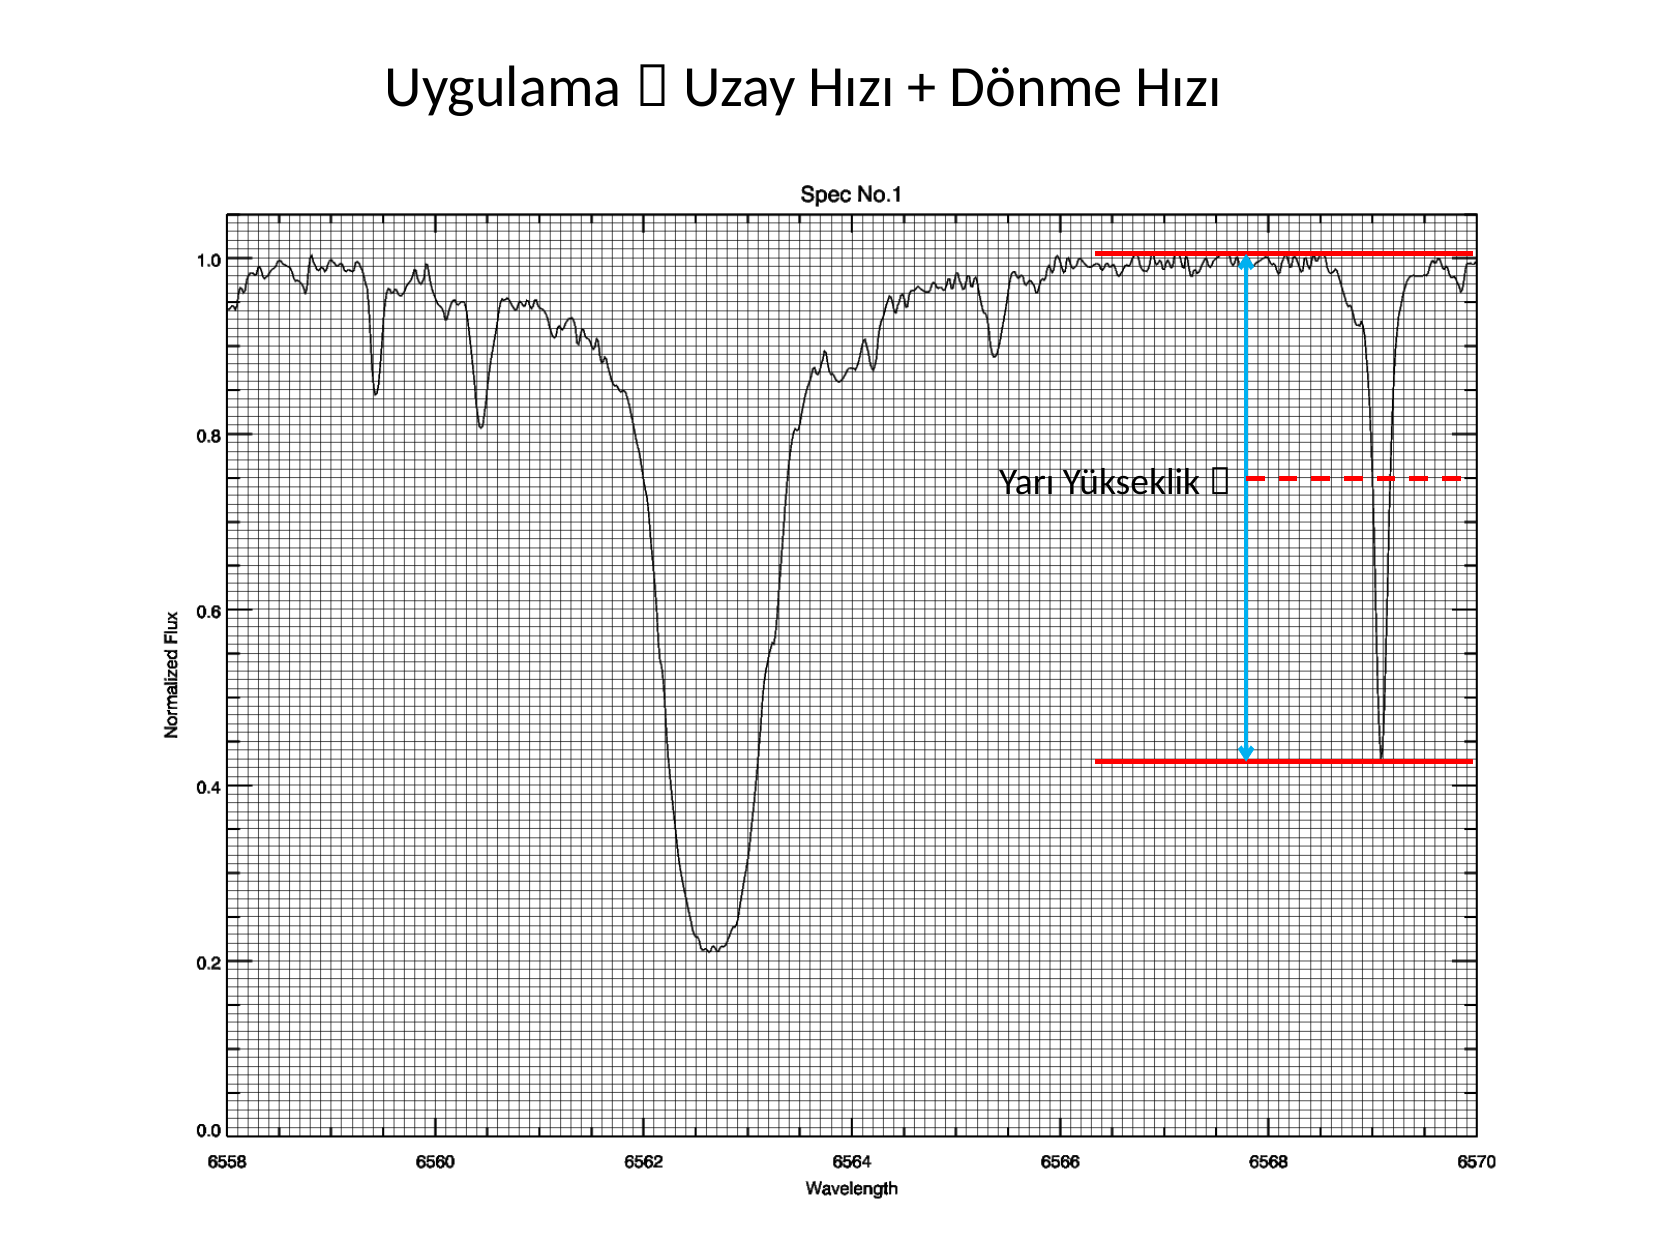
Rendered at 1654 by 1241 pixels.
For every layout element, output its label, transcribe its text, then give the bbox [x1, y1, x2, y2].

text_box Uygulama  Uzay Hızı + Dönme Hızı [177, 41, 1430, 126]
picture [109, 182, 1513, 1211]
